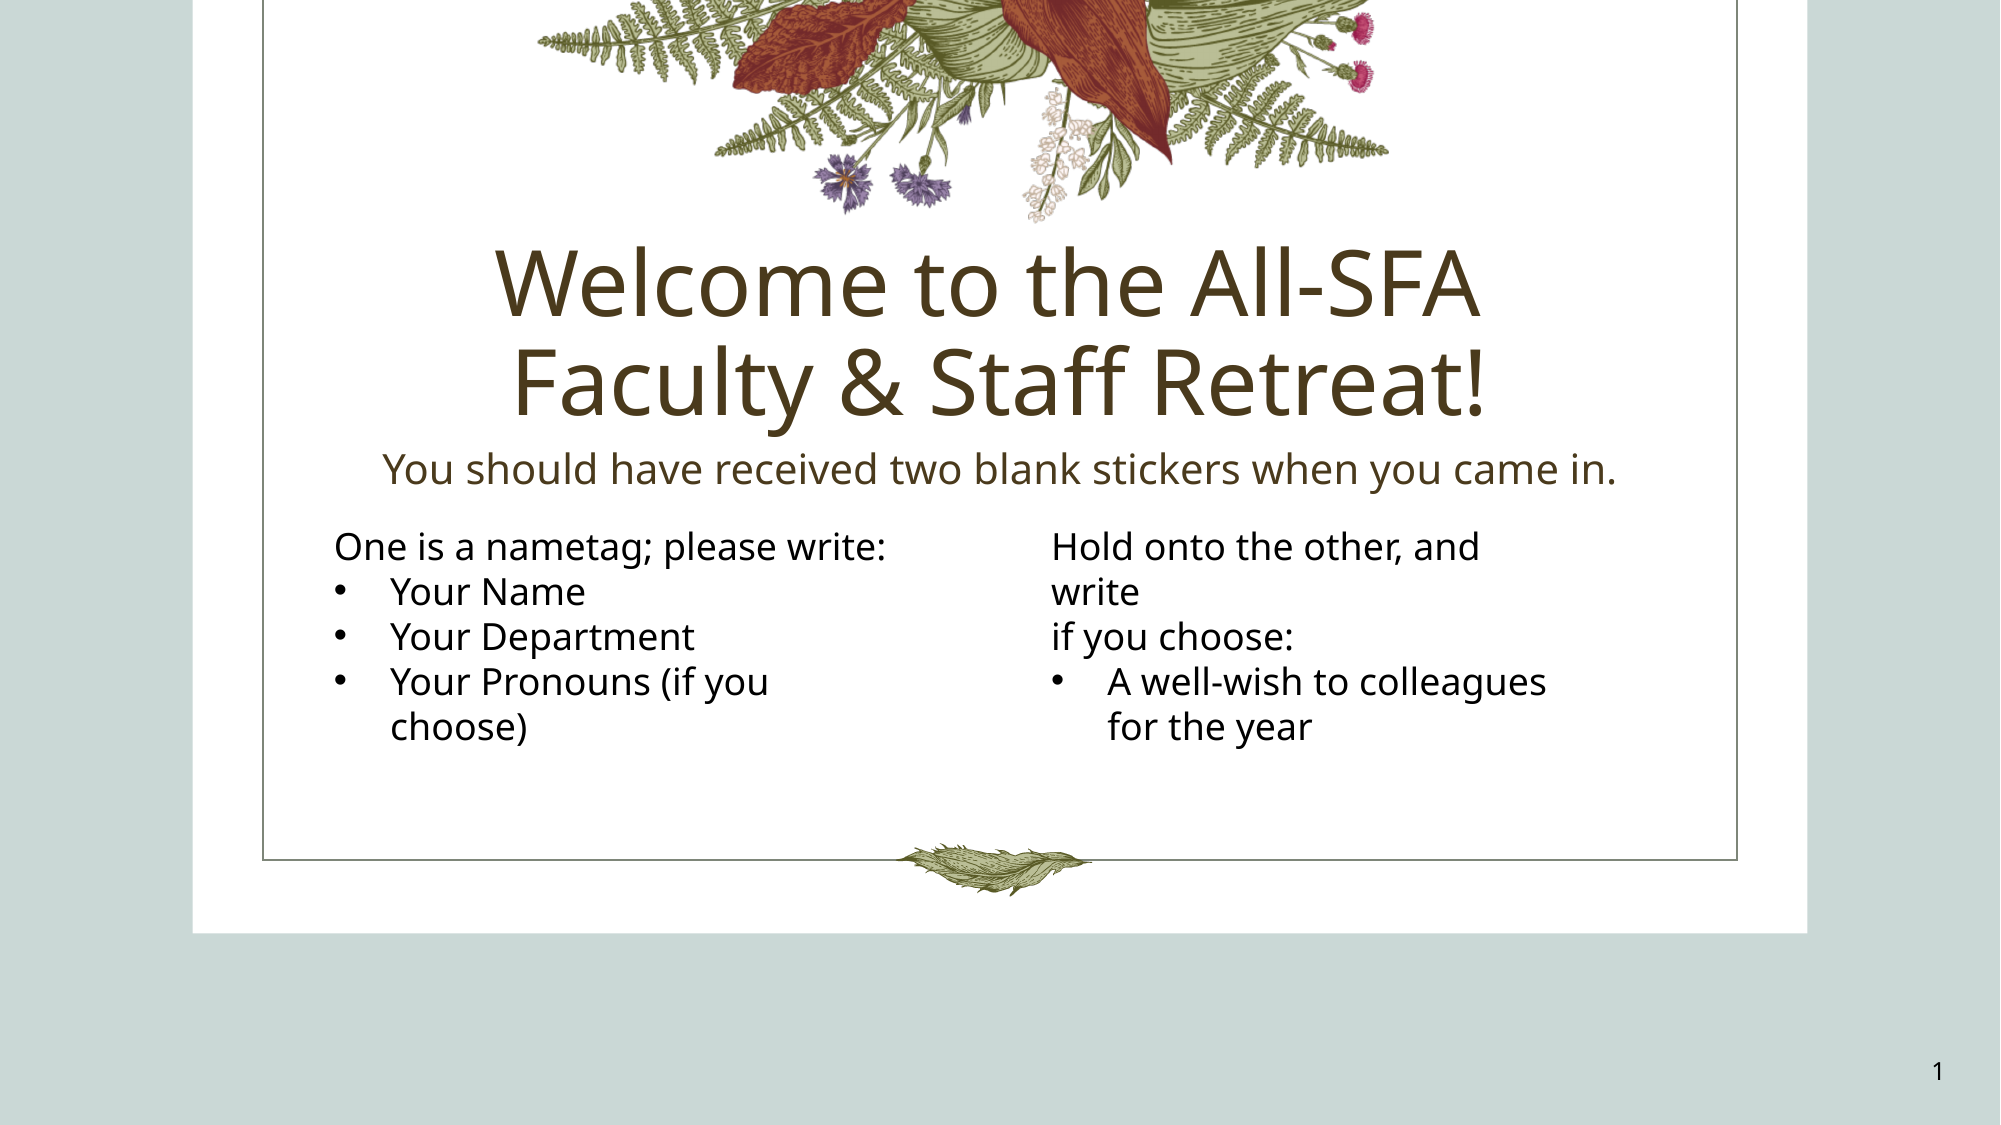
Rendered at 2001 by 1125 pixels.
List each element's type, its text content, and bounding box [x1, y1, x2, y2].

slide_number 1 [1510, 1042, 1961, 1103]
title Welcome to the All-SFA Faculty & Staff Retreat! [286, 228, 1714, 446]
picture [894, 838, 1093, 897]
list You should have received two blank stickers when you came in. [364, 435, 1636, 505]
picture [535, 0, 1416, 228]
text_box Hold onto the other, and write if you choose: A well-wish to colleagues for the year [1036, 515, 1592, 755]
text_box One is a nametag; please write: Your Name Your Department Your Pronouns (if you choose) [319, 515, 910, 755]
